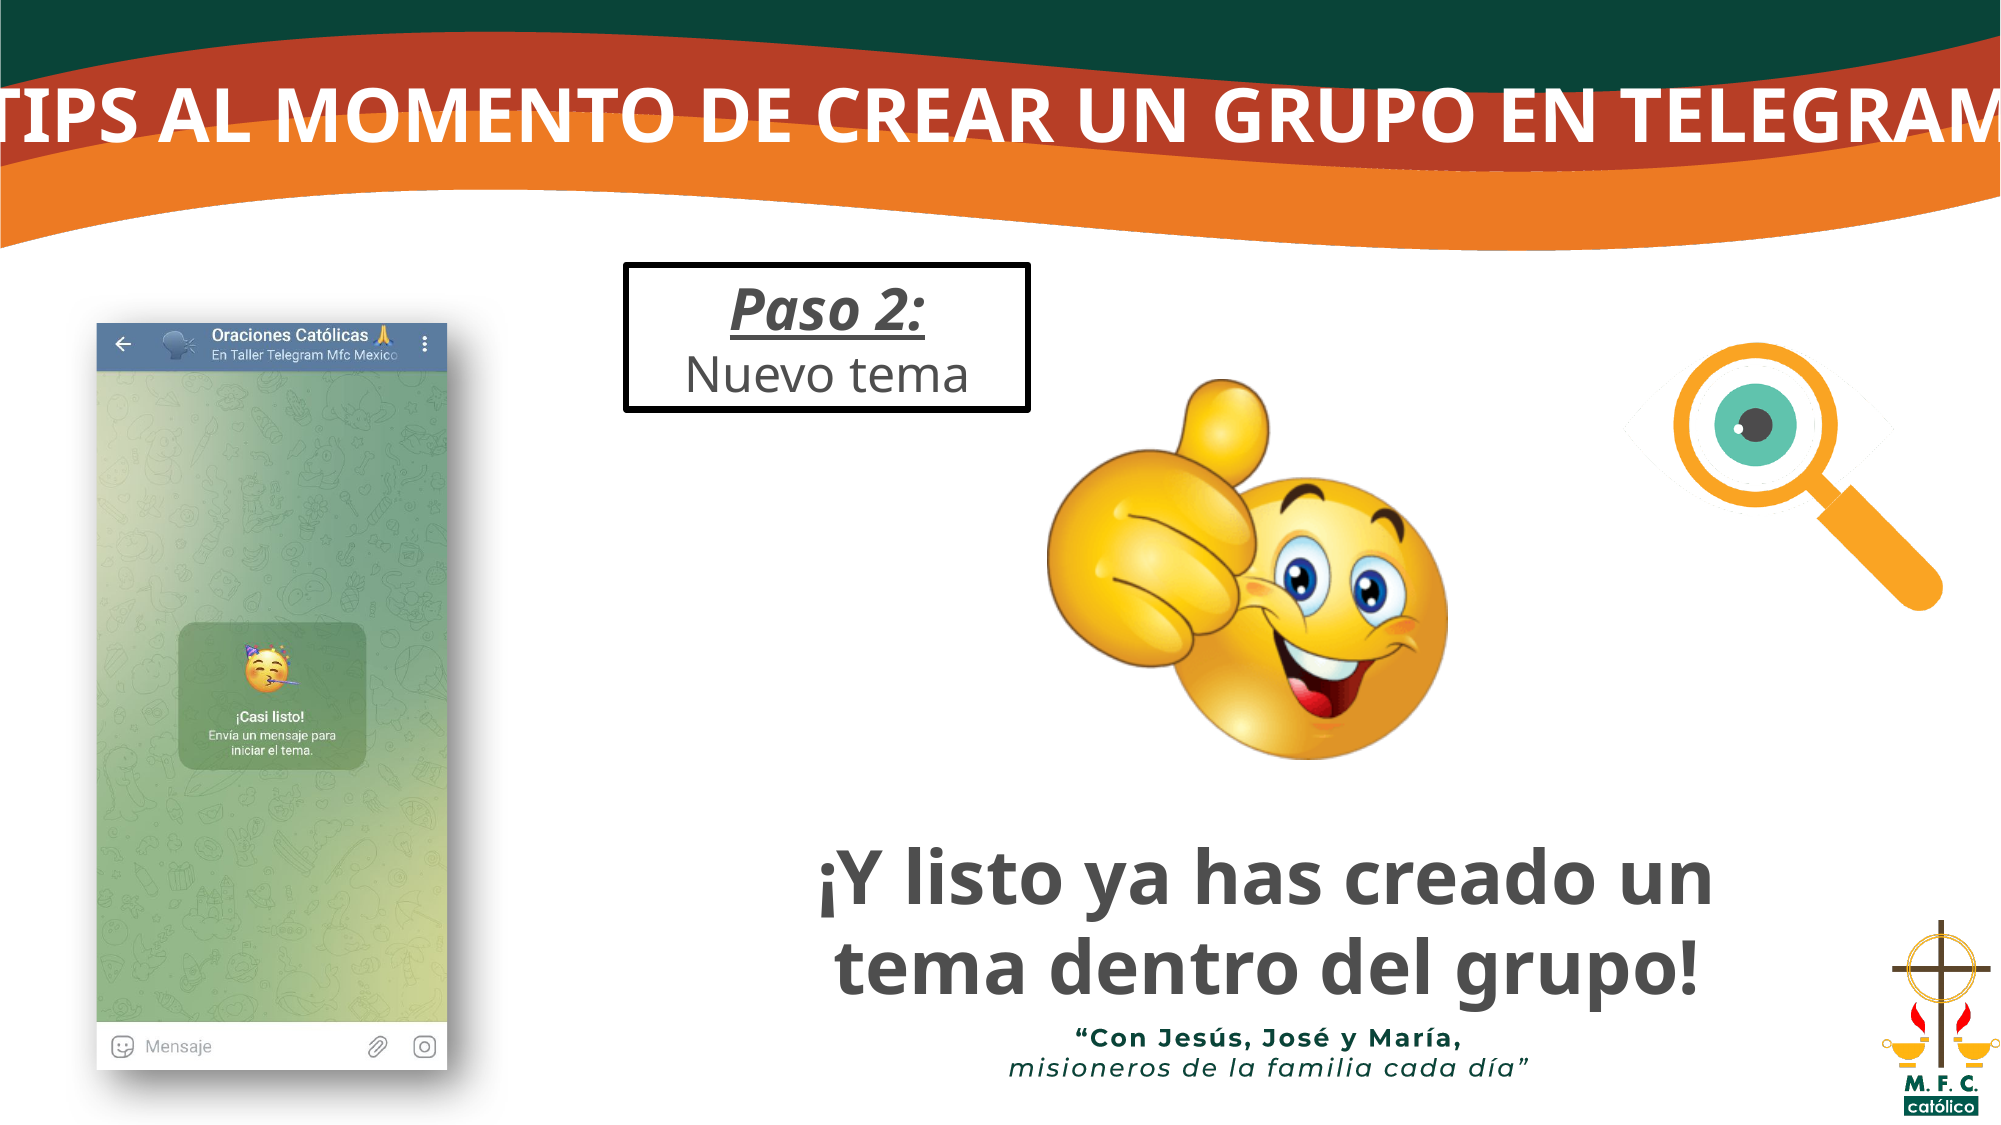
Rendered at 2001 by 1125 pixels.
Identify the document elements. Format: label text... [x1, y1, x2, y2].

picture [0, 0, 2001, 1125]
text_box Paso 2: Nuevo tema [626, 264, 1029, 410]
text_box ¡Y listo ya has creado un tema dentro del grupo! [767, 821, 1767, 1017]
text_box TIPS AL MOMENTO DE CREAR UN GRUPO EN TELEGRAM [0, 60, 2000, 165]
